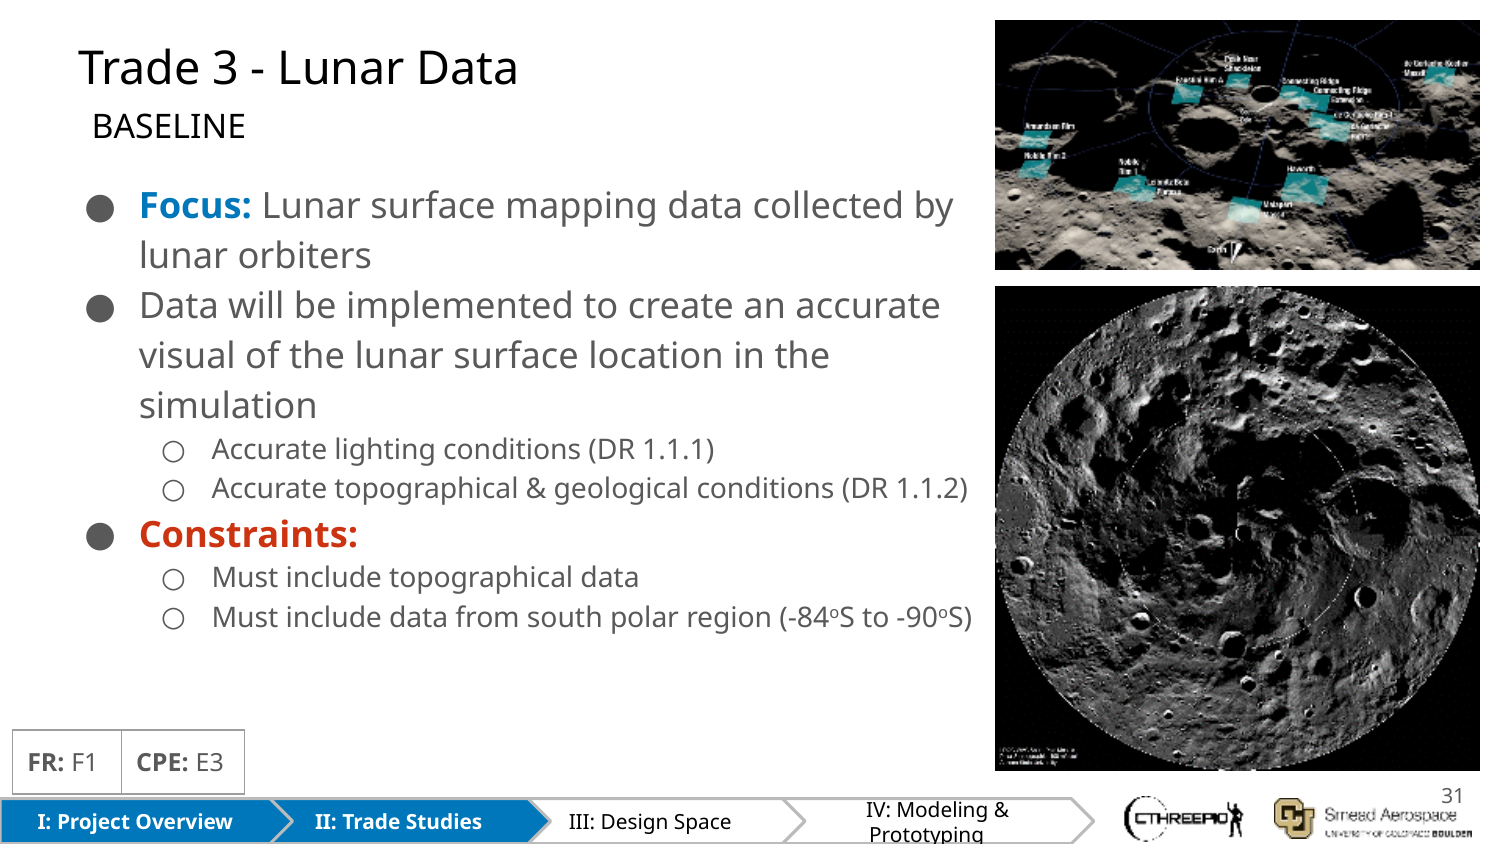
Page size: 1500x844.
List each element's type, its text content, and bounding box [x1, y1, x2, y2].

text_box IV: Modeling & Prototyping [783, 798, 1094, 844]
title BASELINE [76, 90, 751, 161]
picture [995, 19, 1481, 271]
picture [995, 285, 1481, 771]
text_box I: Project Overview [0, 798, 293, 844]
text_box II: Trade Studies [271, 798, 551, 844]
text_box III: Design Space [529, 798, 805, 844]
list Focus: Lunar surface mapping data collected by lunar orbiters Data will be implemented to create an accurate visual of the lunar surface location in the simulation Accurate lighting conditions (DR 1.1.1) Accurate topographical & geological conditions (DR 1.1.2) Constraints: Must include topographical data Must include data from south polar region (-84oS to -90oS) [51, 160, 989, 722]
slide_number 31 [1389, 778, 1480, 830]
picture [1273, 798, 1472, 840]
table_header FR: F1 [13, 731, 121, 793]
title Trade 3 - Lunar Data [63, 20, 993, 114]
table_header CPE: E3 [122, 731, 244, 793]
picture [1123, 795, 1245, 842]
